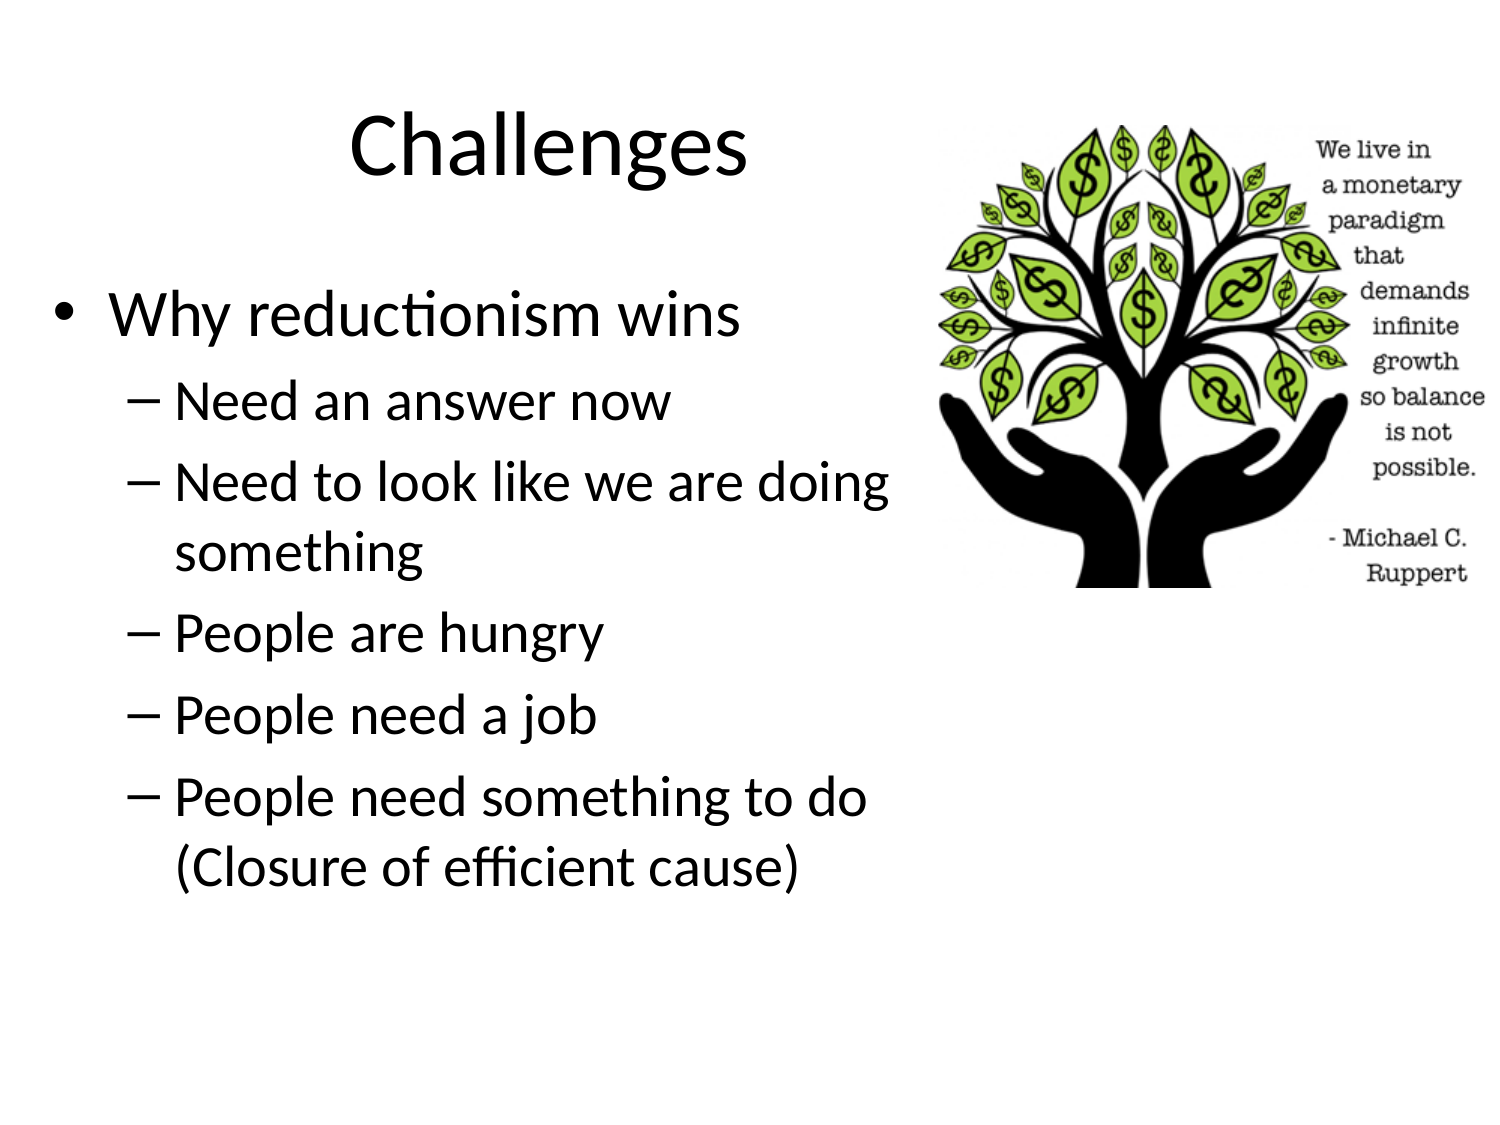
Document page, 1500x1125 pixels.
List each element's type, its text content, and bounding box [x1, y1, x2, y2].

list Why reductionism wins Need an answer now Need to look like we are doing something People are hungry People need a job People need something to do (Closure of efficient cause) [37, 262, 925, 1005]
picture [938, 124, 1500, 588]
title Challenges [75, 45, 1025, 233]
